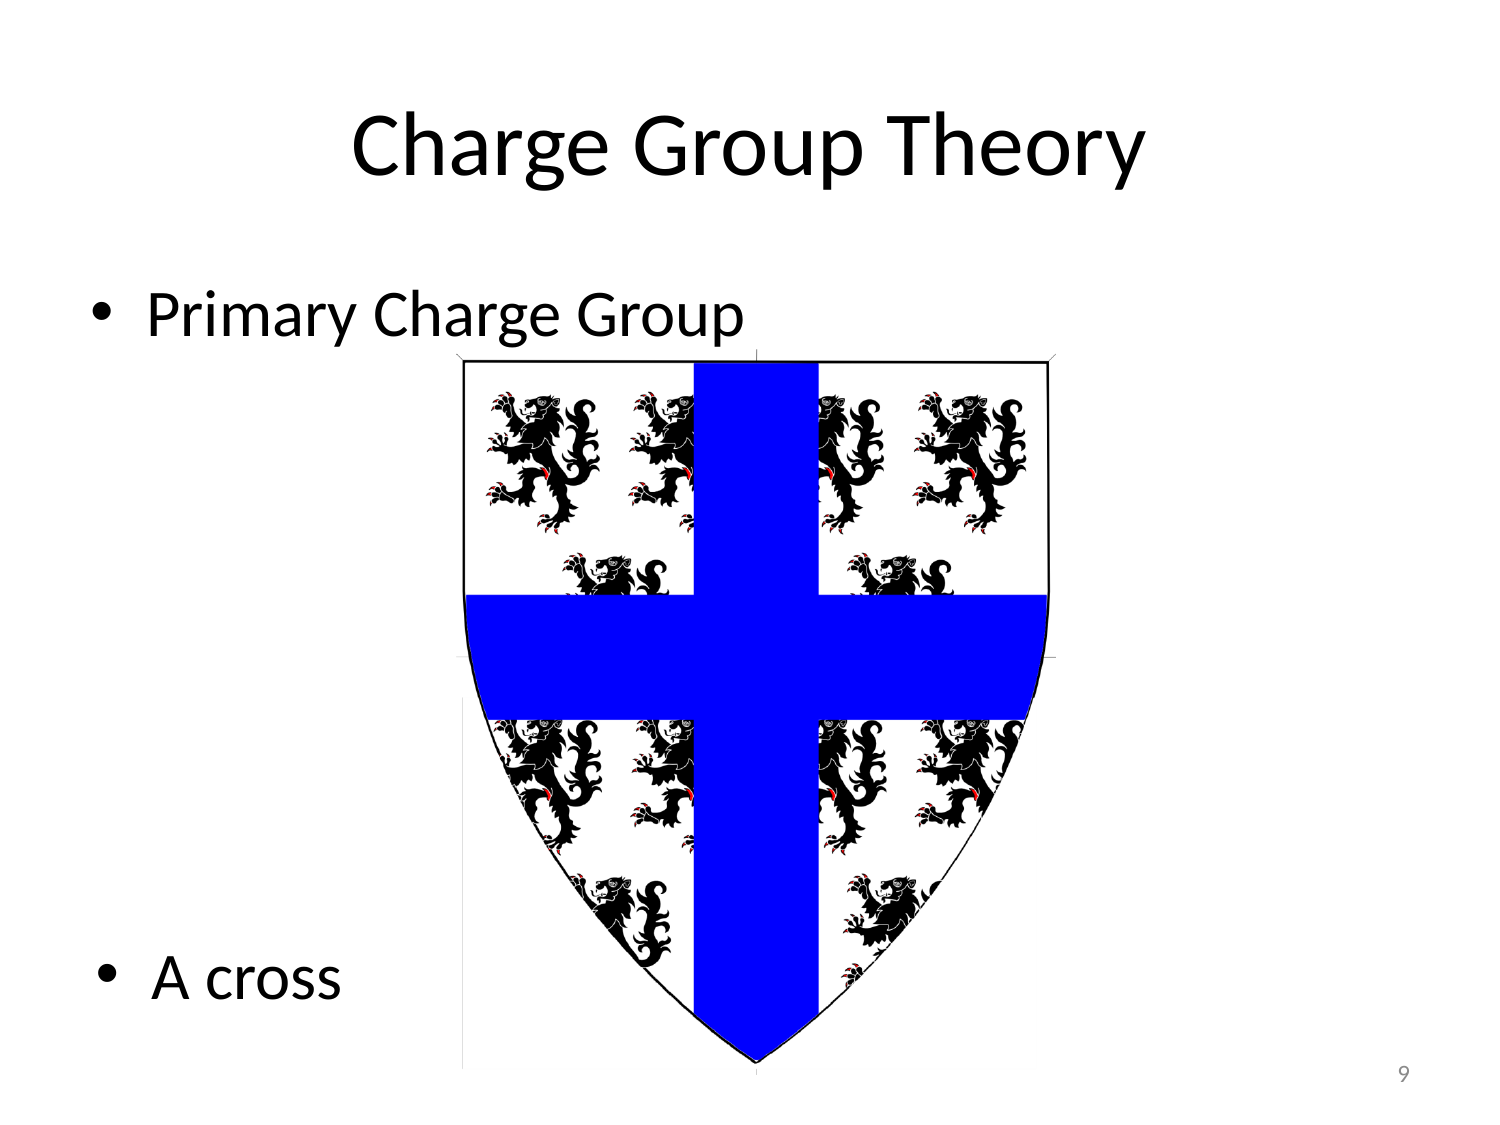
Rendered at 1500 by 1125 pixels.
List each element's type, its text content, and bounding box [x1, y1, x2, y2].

slide_number 9 [1074, 1042, 1425, 1103]
list Primary Charge Group [75, 262, 1425, 1005]
title Charge Group Theory [75, 45, 1425, 233]
picture [455, 349, 1056, 1076]
text_box A cross [80, 924, 588, 1100]
